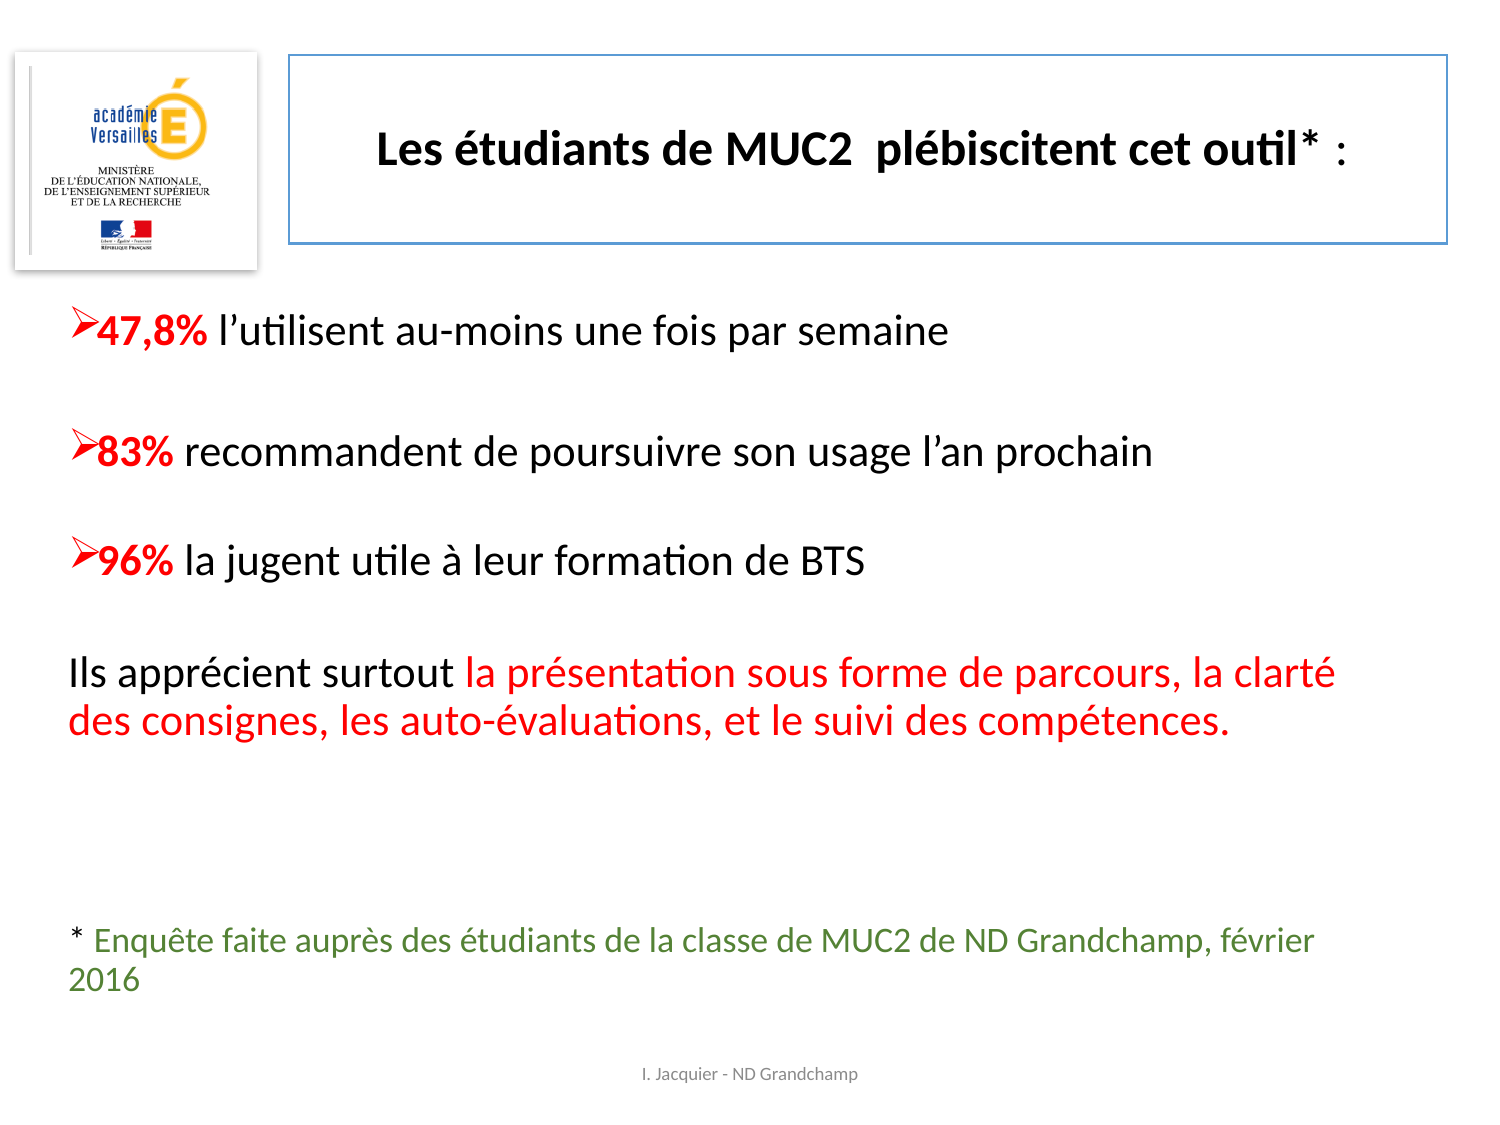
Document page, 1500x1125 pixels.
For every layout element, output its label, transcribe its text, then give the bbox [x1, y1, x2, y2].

list 47,8% l’utilisent au-moins une fois par semaine 83% recommandent de poursuivre son usage l’an prochain 96% la jugent utile à leur formation de BTS Ils apprécient surtout la présentation sous forme de parcours, la clarté des consignes, les auto-évaluations, et le suivi des compétences. * Enquête faite auprès des étudiants de la classe de MUC2 de ND Grandchamp, février 2016 [53, 299, 1397, 1014]
picture [29, 66, 242, 256]
footer I. Jacquier - ND Grandchamp [496, 1042, 1004, 1103]
title Les étudiants de MUC2 plébiscitent cet outil* : [288, 54, 1448, 245]
